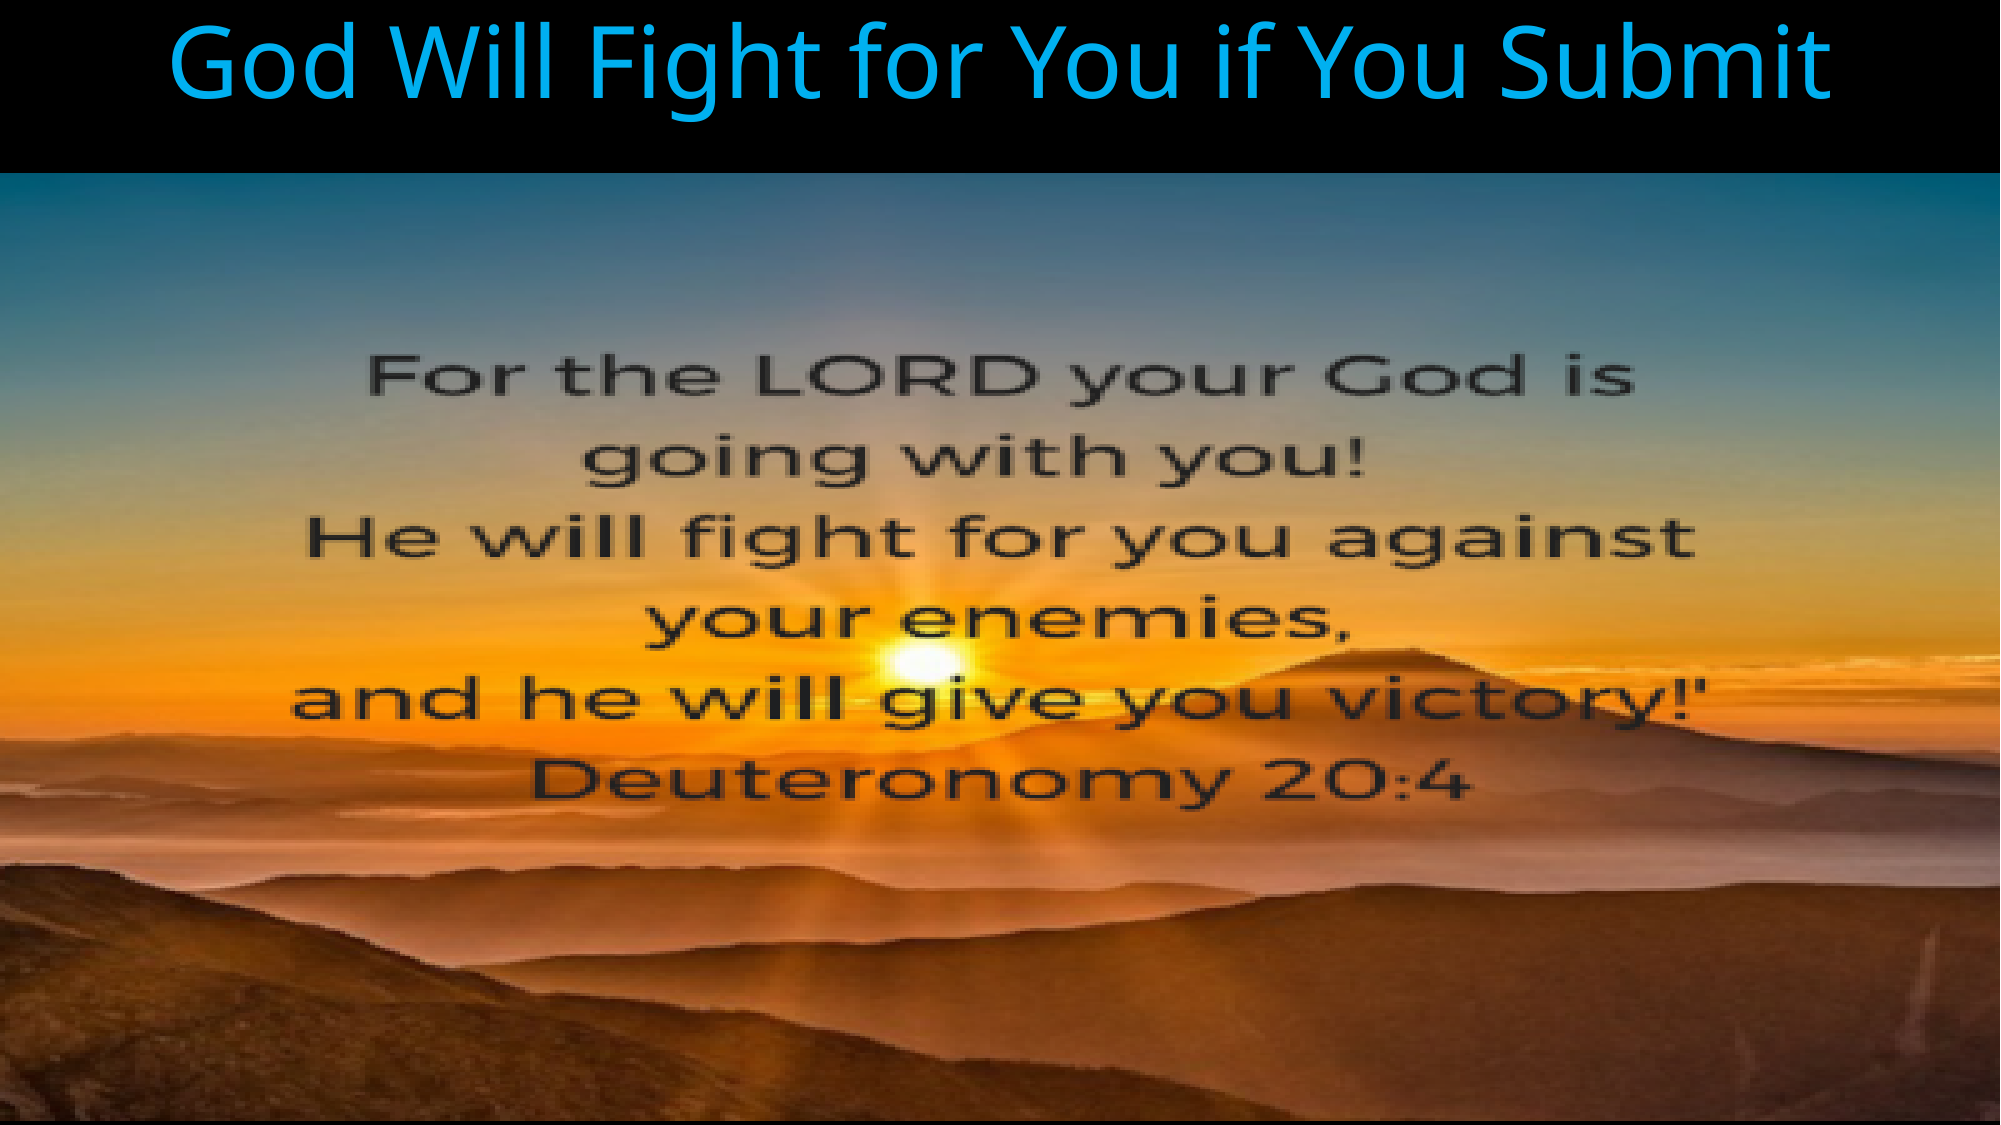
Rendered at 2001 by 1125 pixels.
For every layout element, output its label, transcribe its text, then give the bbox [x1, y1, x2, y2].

subtitle God Will Fight for You if You Submit [0, 4, 2000, 173]
picture [0, 173, 2000, 1121]
